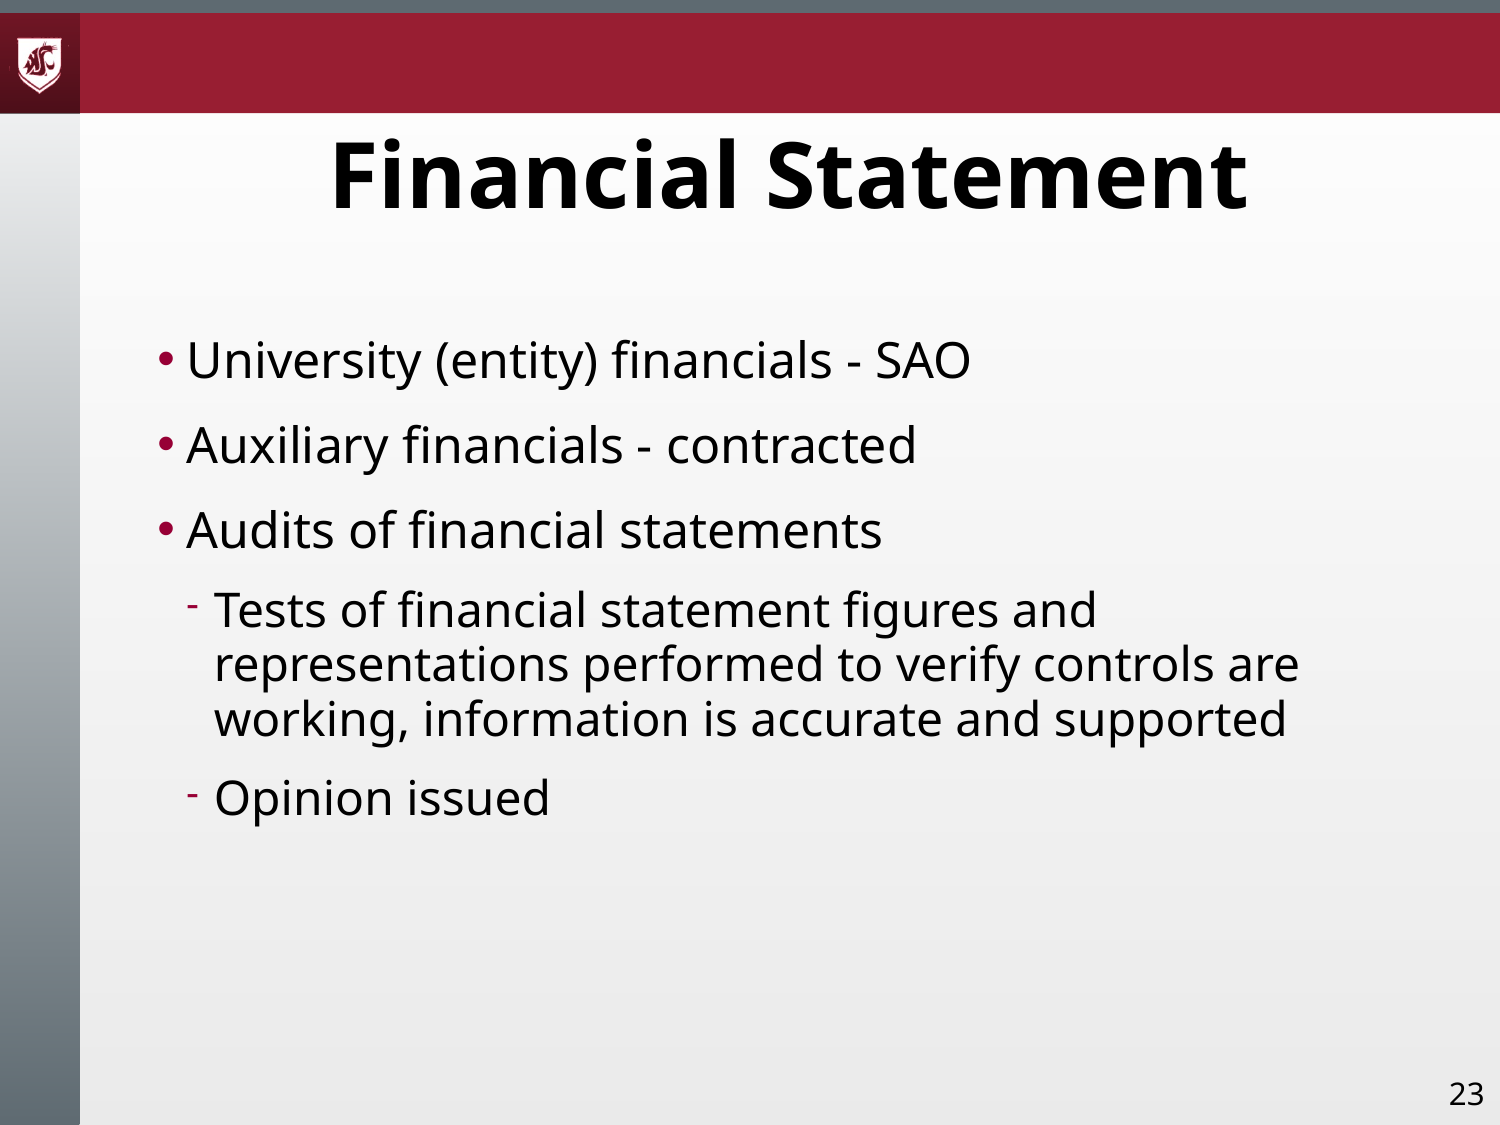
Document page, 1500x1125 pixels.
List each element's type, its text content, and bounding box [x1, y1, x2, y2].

title Financial Statement [78, 113, 1500, 236]
picture [9, 27, 69, 100]
slide_number 23 [1149, 1046, 1500, 1125]
list University (entity) financials - SAO Auxiliary financials - contracted Audits of financial statements Tests of financial statement figures and representations performed to verify controls are working, information is accurate and supported Opinion issued [78, 320, 1354, 849]
